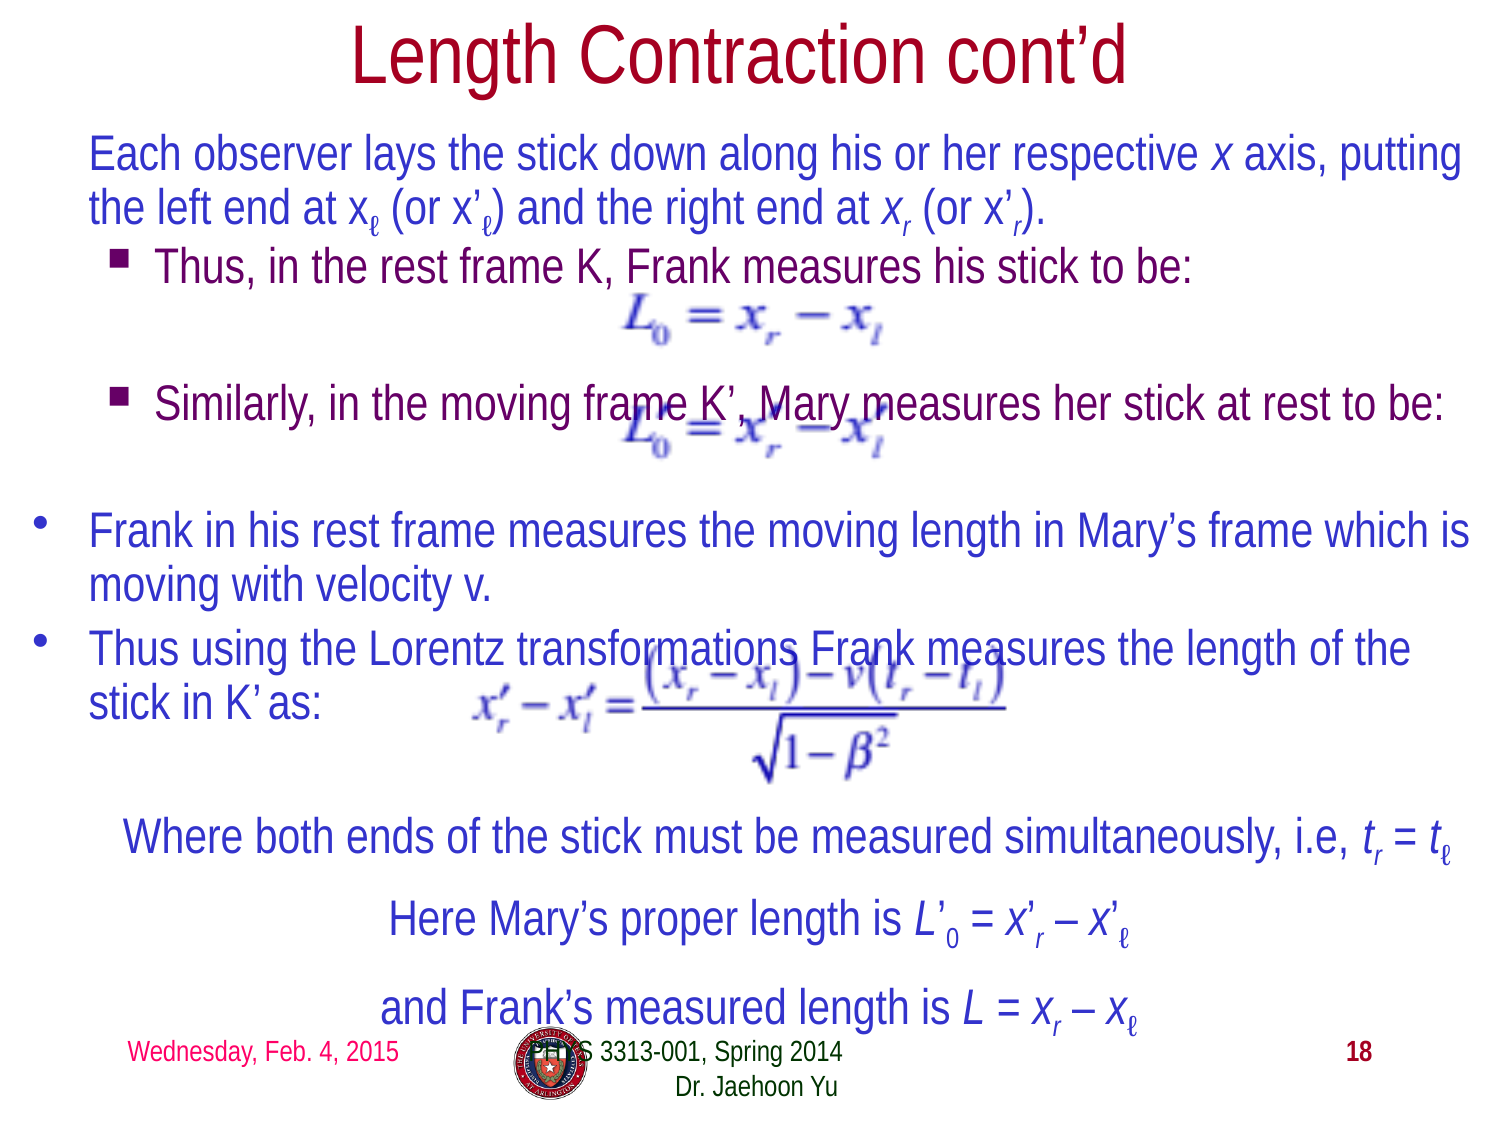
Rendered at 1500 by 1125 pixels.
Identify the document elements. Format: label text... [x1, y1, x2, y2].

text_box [467, 674, 632, 739]
list Each observer lays the stick down along his or her respective x axis, putting the left end at xℓ (or x’ℓ) and the right end at xr (or x’r). Thus, in the rest frame K, Frank measures his stick to be: Similarly, in the moving frame K’, Mary measures her stick at rest to be: Frank in his rest frame measures the moving length in Mary’s frame which is moving with velocity v. Thus using the Lorentz transformations Frank measures the length of the stick in K’ as: Where both ends of the stick must be measured simultaneously, i.e, tr = tℓ Here Mary’s proper length is L’0 = x’r – x’ℓ and Frank’s measured length is L = xr – xℓ [16, 124, 1500, 1026]
footer PHYS 3313-001, Spring 2014 Dr. Jaehoon Yu [512, 1024, 988, 1101]
slide_number 18 [1074, 1024, 1388, 1101]
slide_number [112, 1024, 426, 1101]
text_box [612, 274, 888, 351]
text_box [612, 387, 893, 463]
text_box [637, 637, 1013, 788]
title Length Contraction cont’d [74, 12, 1425, 88]
